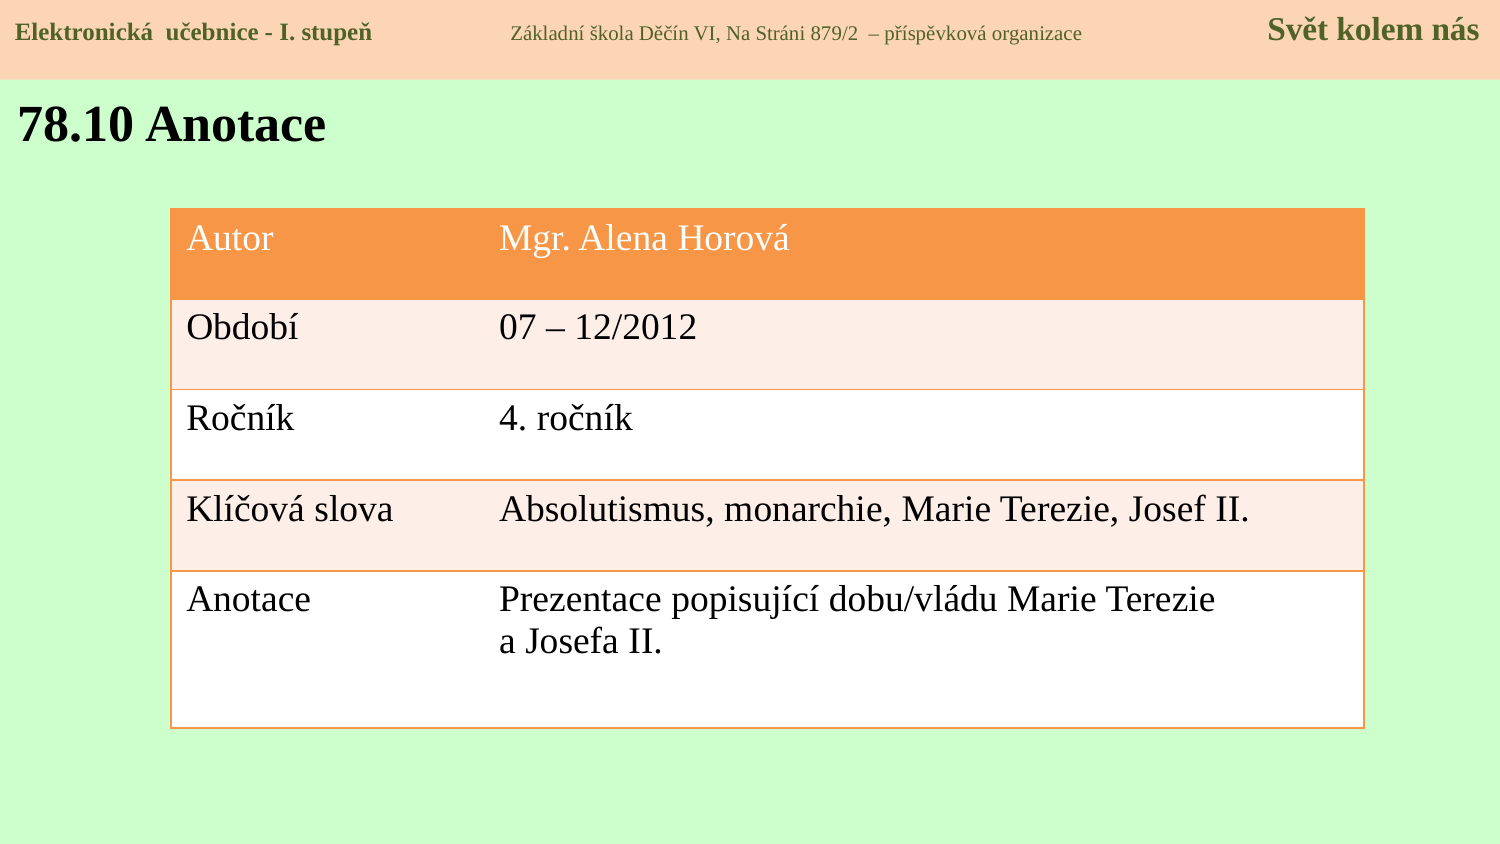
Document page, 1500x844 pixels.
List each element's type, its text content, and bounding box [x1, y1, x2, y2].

table_cell Ročník [172, 390, 484, 479]
text_box Elektronická učebnice - I. stupeň Základní škola Děčín VI, Na Stráni 879/2 – příspěvková organizace Svět kolem nás [0, 0, 1500, 80]
table_cell Prezentace popisující dobu/vládu Marie Terezie a Josefa II. [484, 572, 1363, 727]
table_header Mgr. Alena Horová [484, 210, 1363, 298]
text_box 78.10 Anotace [3, 81, 632, 180]
table_cell Anotace [172, 572, 484, 727]
table_cell 4. ročník [484, 390, 1363, 479]
table_cell Klíčová slova [172, 481, 484, 570]
table_cell Absolutismus, monarchie, Marie Terezie, Josef II. [484, 481, 1363, 570]
table_header Autor [172, 210, 484, 298]
table_cell 07 – 12/2012 [484, 300, 1363, 389]
table_cell Období [172, 300, 484, 389]
